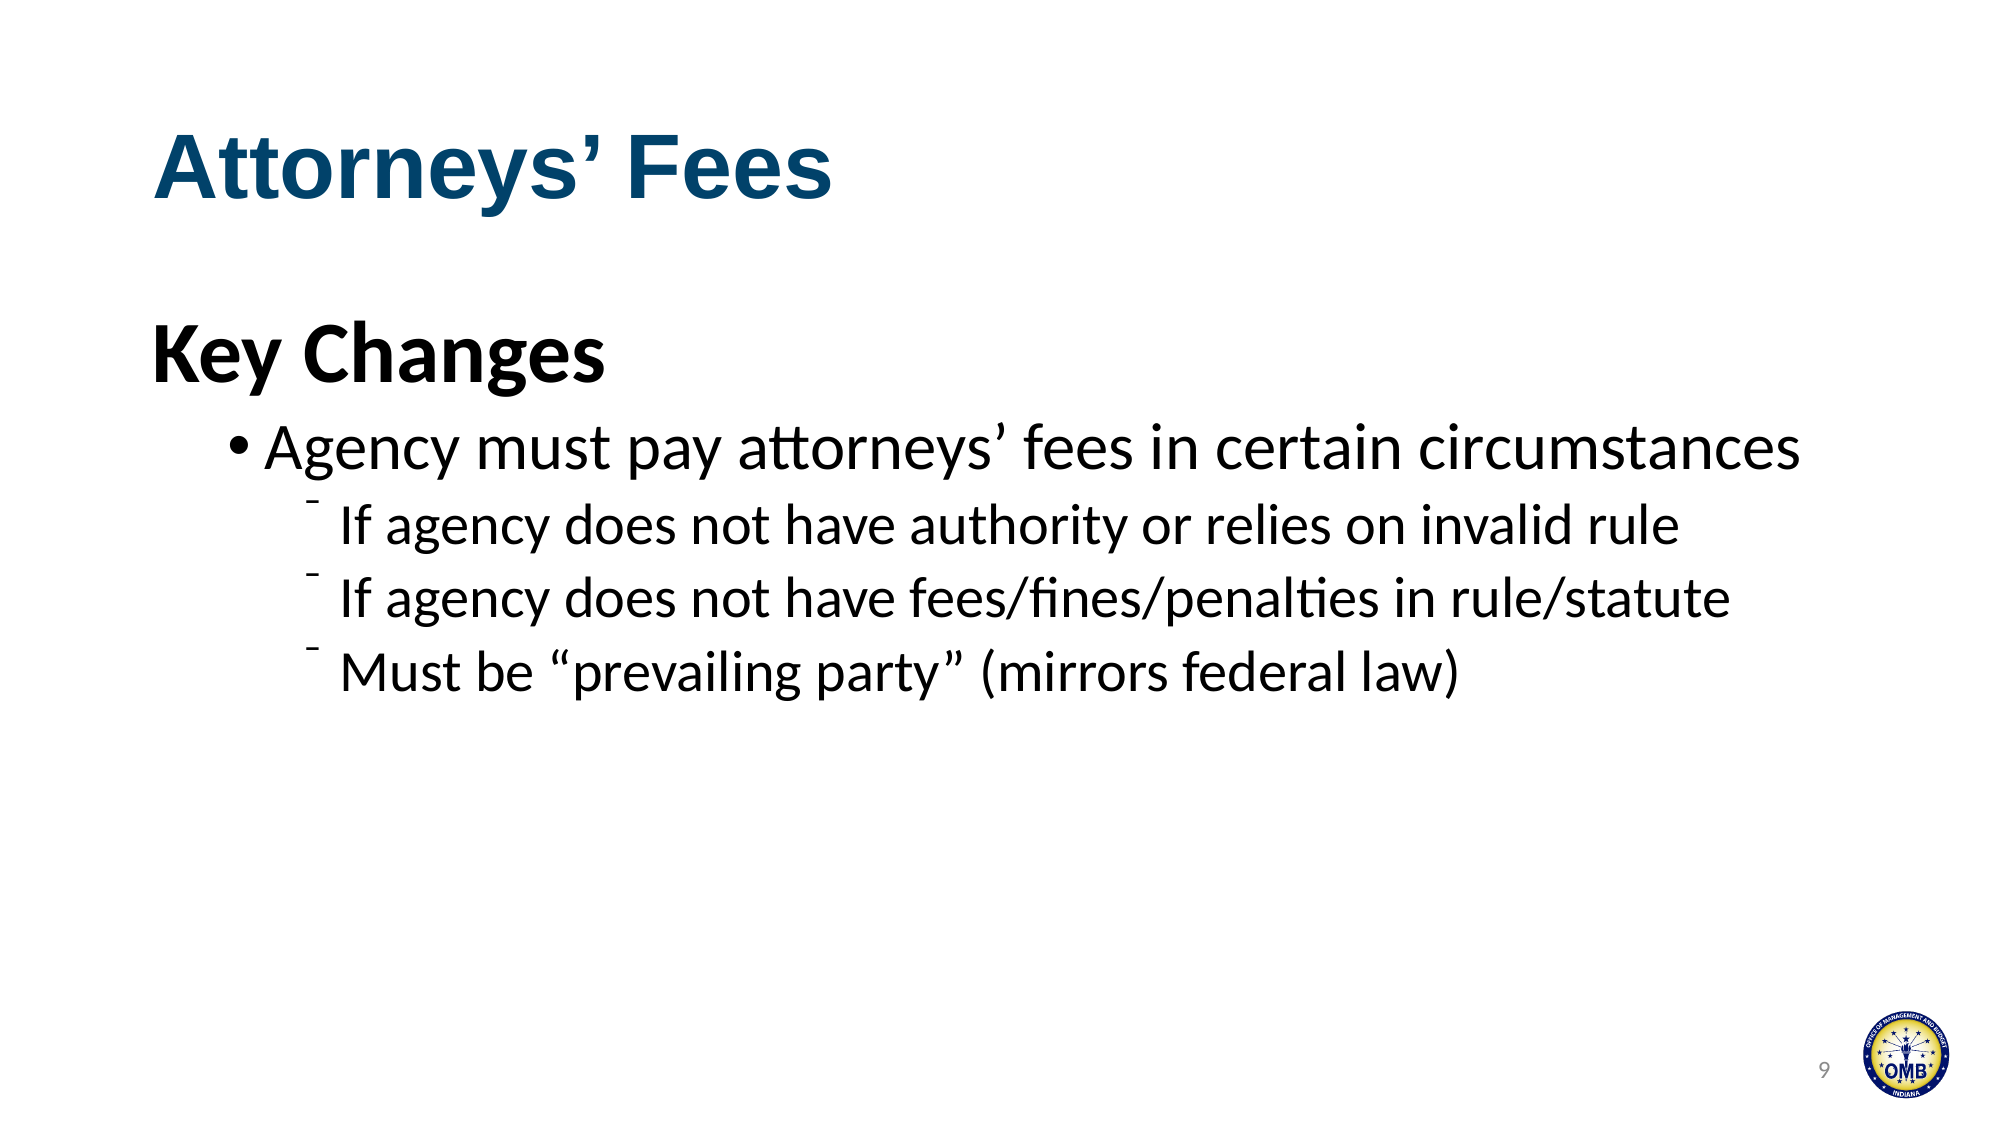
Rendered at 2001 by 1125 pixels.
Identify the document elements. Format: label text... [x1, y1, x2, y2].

picture [1862, 1010, 1950, 1099]
list Key Changes Agency must pay attorneys’ fees in certain circumstances If agency does not have authority or relies on invalid rule If agency does not have fees/fines/penalties in rule/statute Must be “prevailing party” (mirrors federal law) [137, 299, 1863, 1014]
title Attorneys’ Fees [137, 59, 1863, 278]
slide_number 9 [1395, 1038, 1846, 1099]
